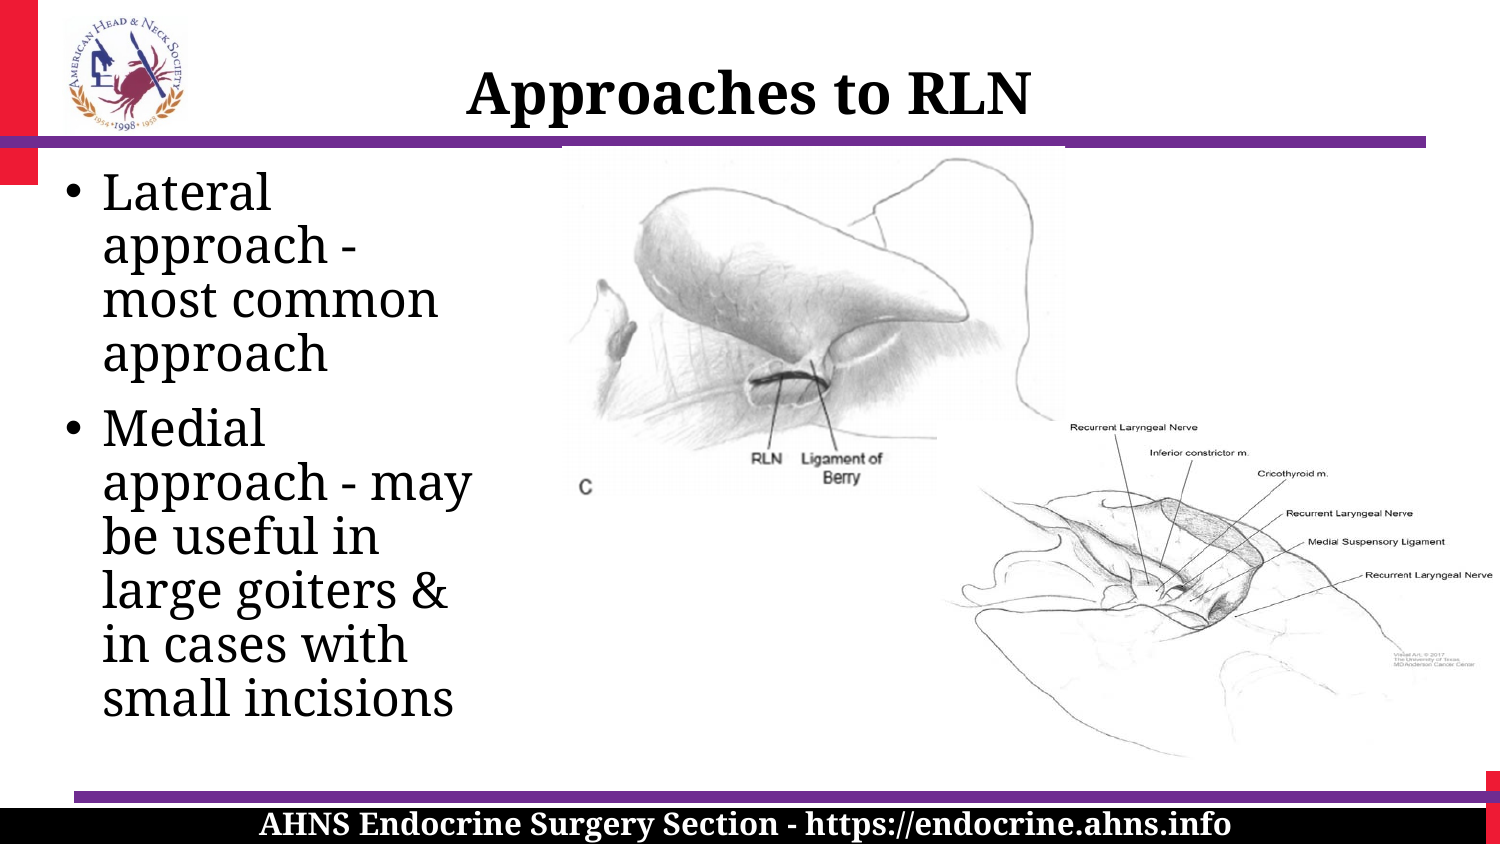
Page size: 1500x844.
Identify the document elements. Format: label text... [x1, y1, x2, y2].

list Lateral approach - most common approach Medial approach - may be useful in large goiters & in cases with small incisions [50, 159, 497, 772]
list Approaches to RLN [193, 0, 1307, 135]
picture [62, 16, 188, 135]
picture [561, 146, 1493, 760]
